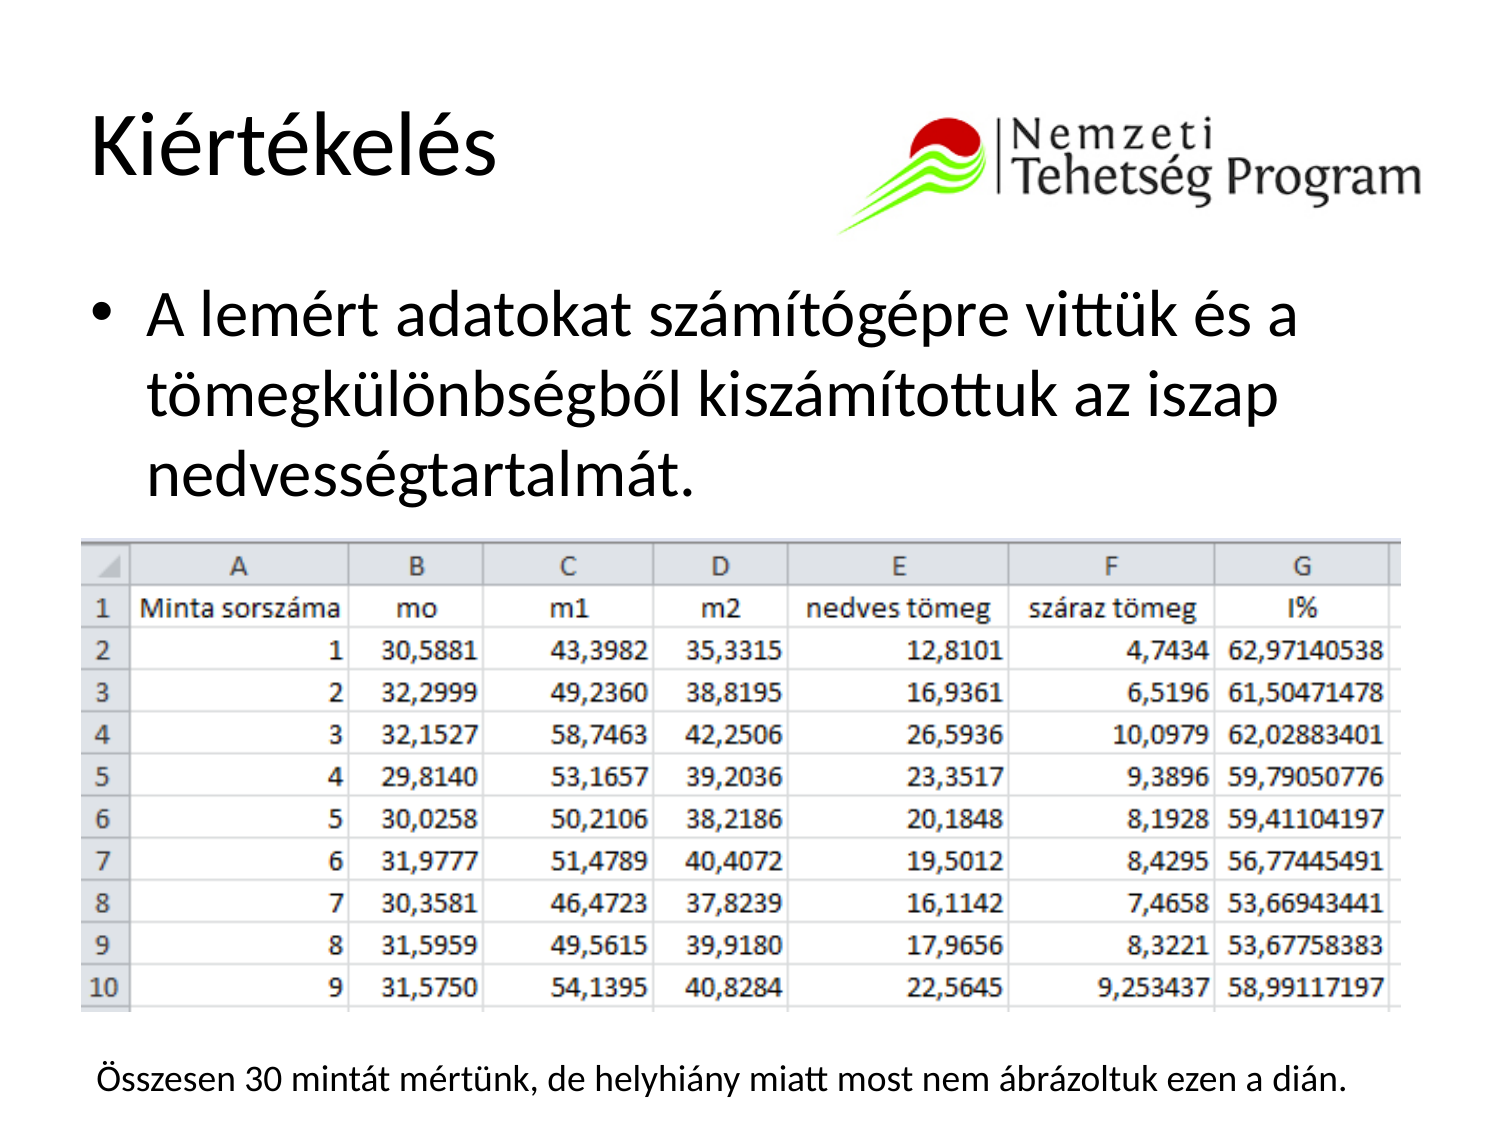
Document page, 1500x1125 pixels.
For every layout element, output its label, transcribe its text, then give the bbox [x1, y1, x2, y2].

list A lemért adatokat számítógépre vittük és a tömegkülönbségből kiszámítottuk az iszap nedvességtartalmát. [75, 262, 1425, 1005]
picture [81, 538, 1401, 1012]
title Kiértékelés [75, 45, 791, 233]
picture [796, 5, 1496, 307]
text_box Összesen 30 mintát mértünk, de helyhiány miatt most nem ábrázoltuk ezen a dián. [81, 1046, 1376, 1107]
